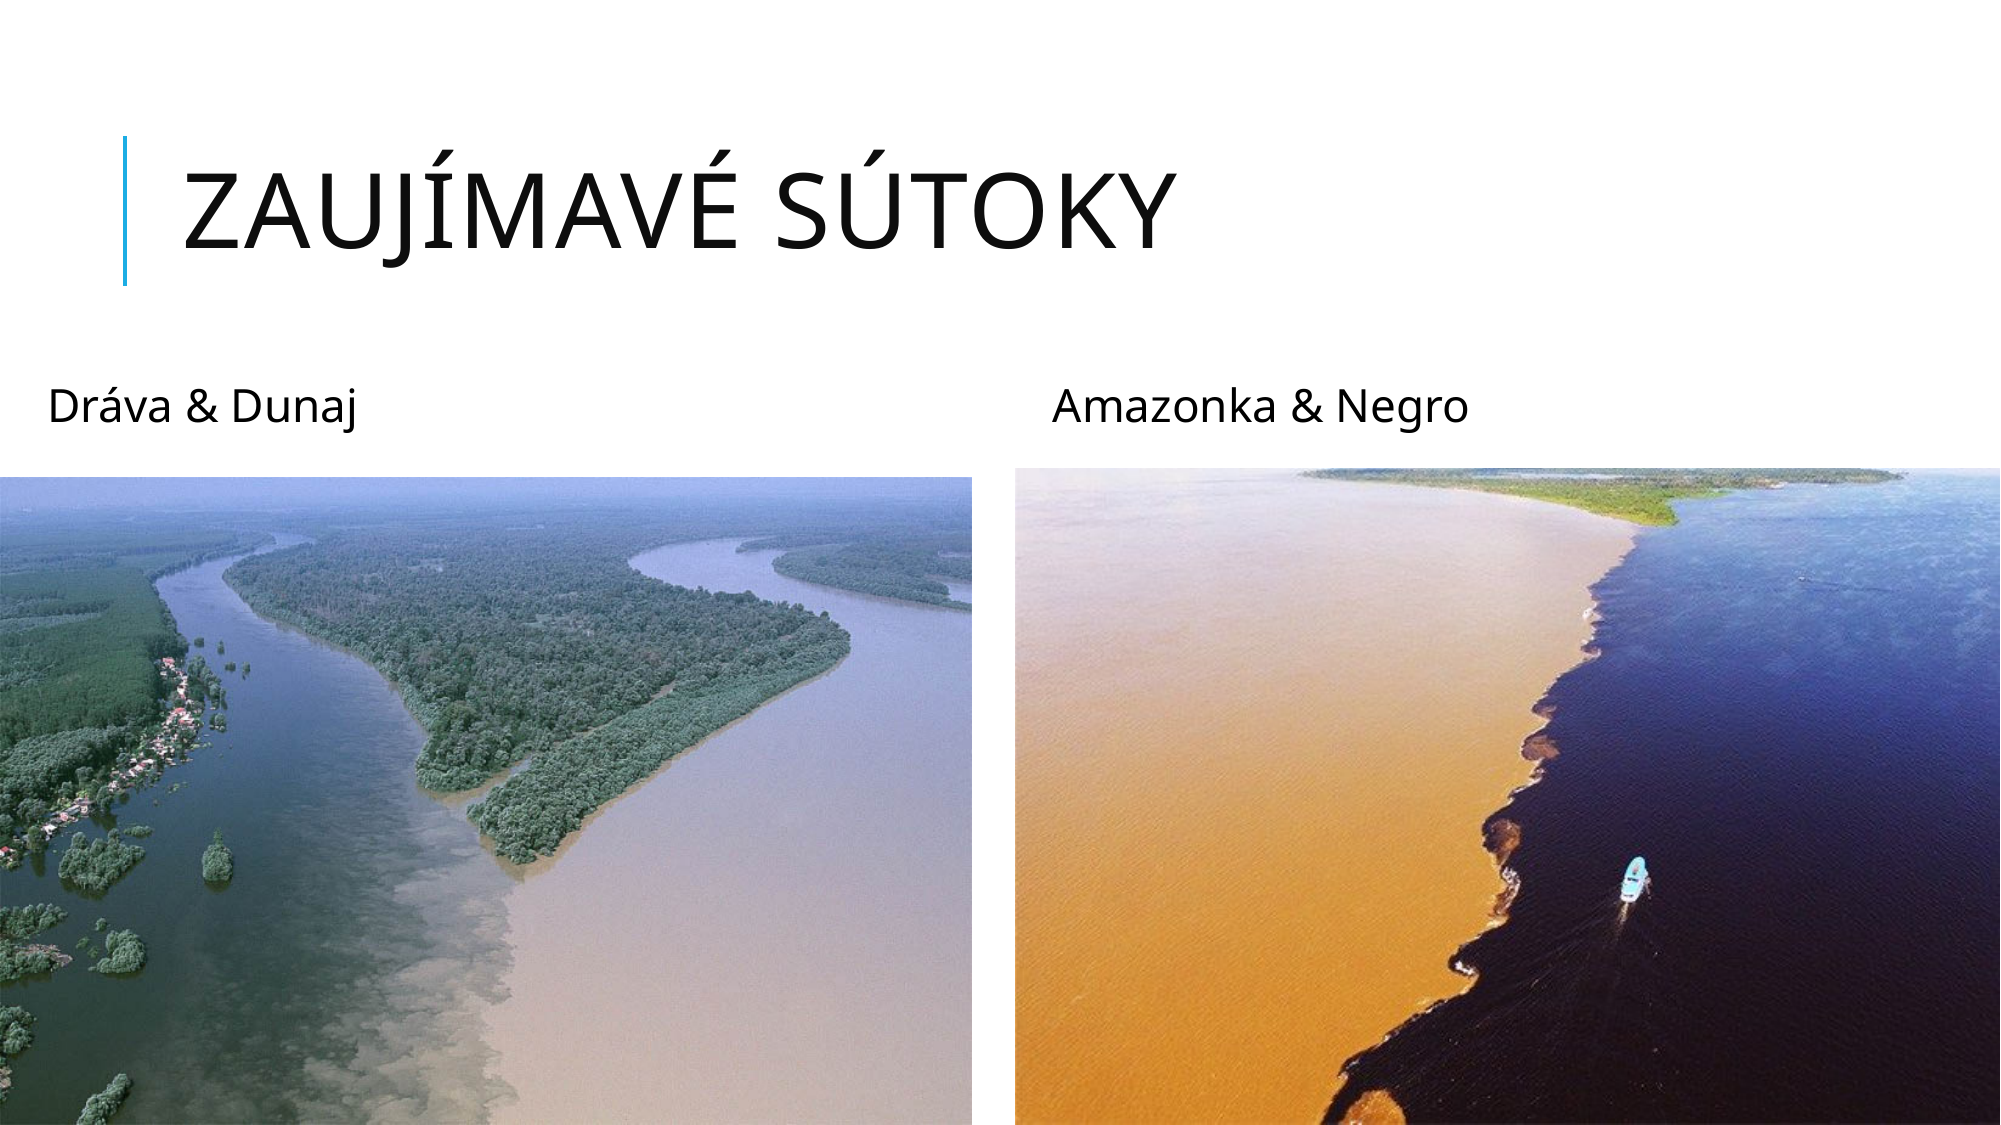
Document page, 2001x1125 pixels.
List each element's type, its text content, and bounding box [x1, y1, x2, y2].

picture [1015, 468, 2000, 1125]
list Dráva & Dunaj Amazonka & Negro [24, 375, 1966, 1035]
title Zaujímavé sútoky [168, 96, 1763, 342]
picture [0, 477, 972, 1125]
